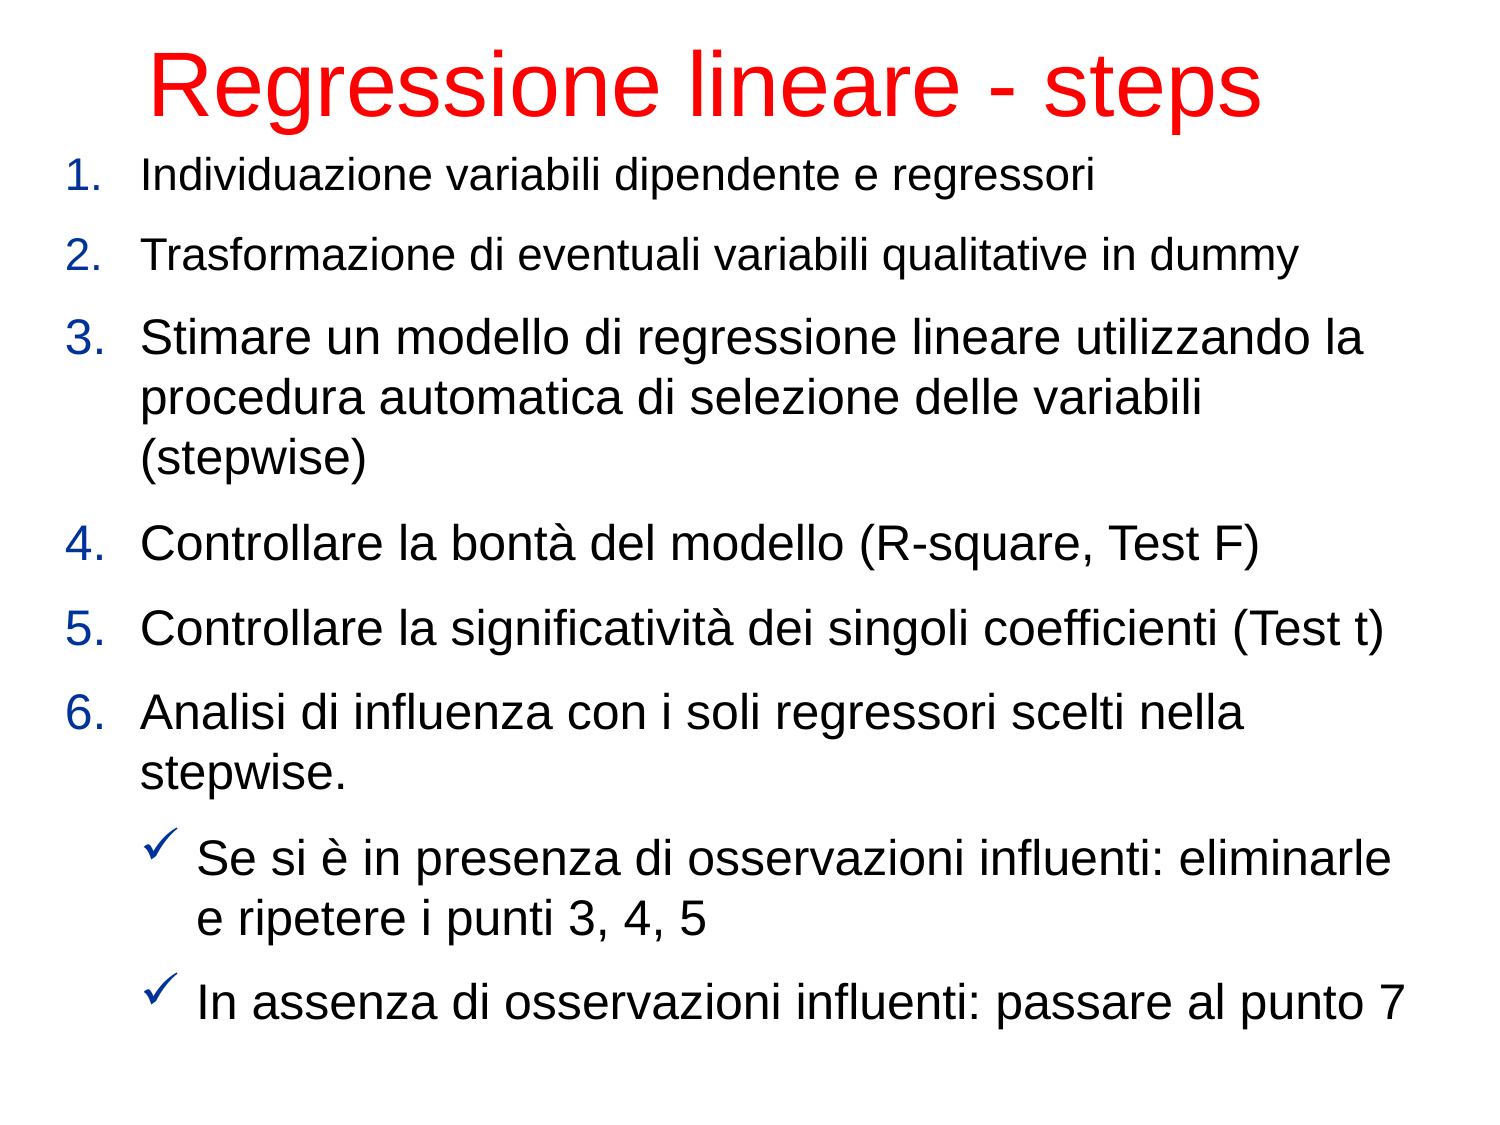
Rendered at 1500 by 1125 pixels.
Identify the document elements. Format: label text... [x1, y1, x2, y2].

text_box Regressione lineare - steps [0, 0, 1500, 133]
text_box Individuazione variabili dipendente e regressori Trasformazione di eventuali variabili qualitative in dummy Stimare un modello di regressione lineare utilizzando la procedura automatica di selezione delle variabili (stepwise) Controllare la bontà del modello (R-square, Test F) Controllare la significatività dei singoli coefficienti (Test t) Analisi di influenza con i soli regressori scelti nella stepwise. Se si è in presenza di osservazioni influenti: eliminarle e ripetere i punti 3, 4, 5 In assenza di osservazioni influenti: passare al punto 7 [49, 137, 1446, 929]
